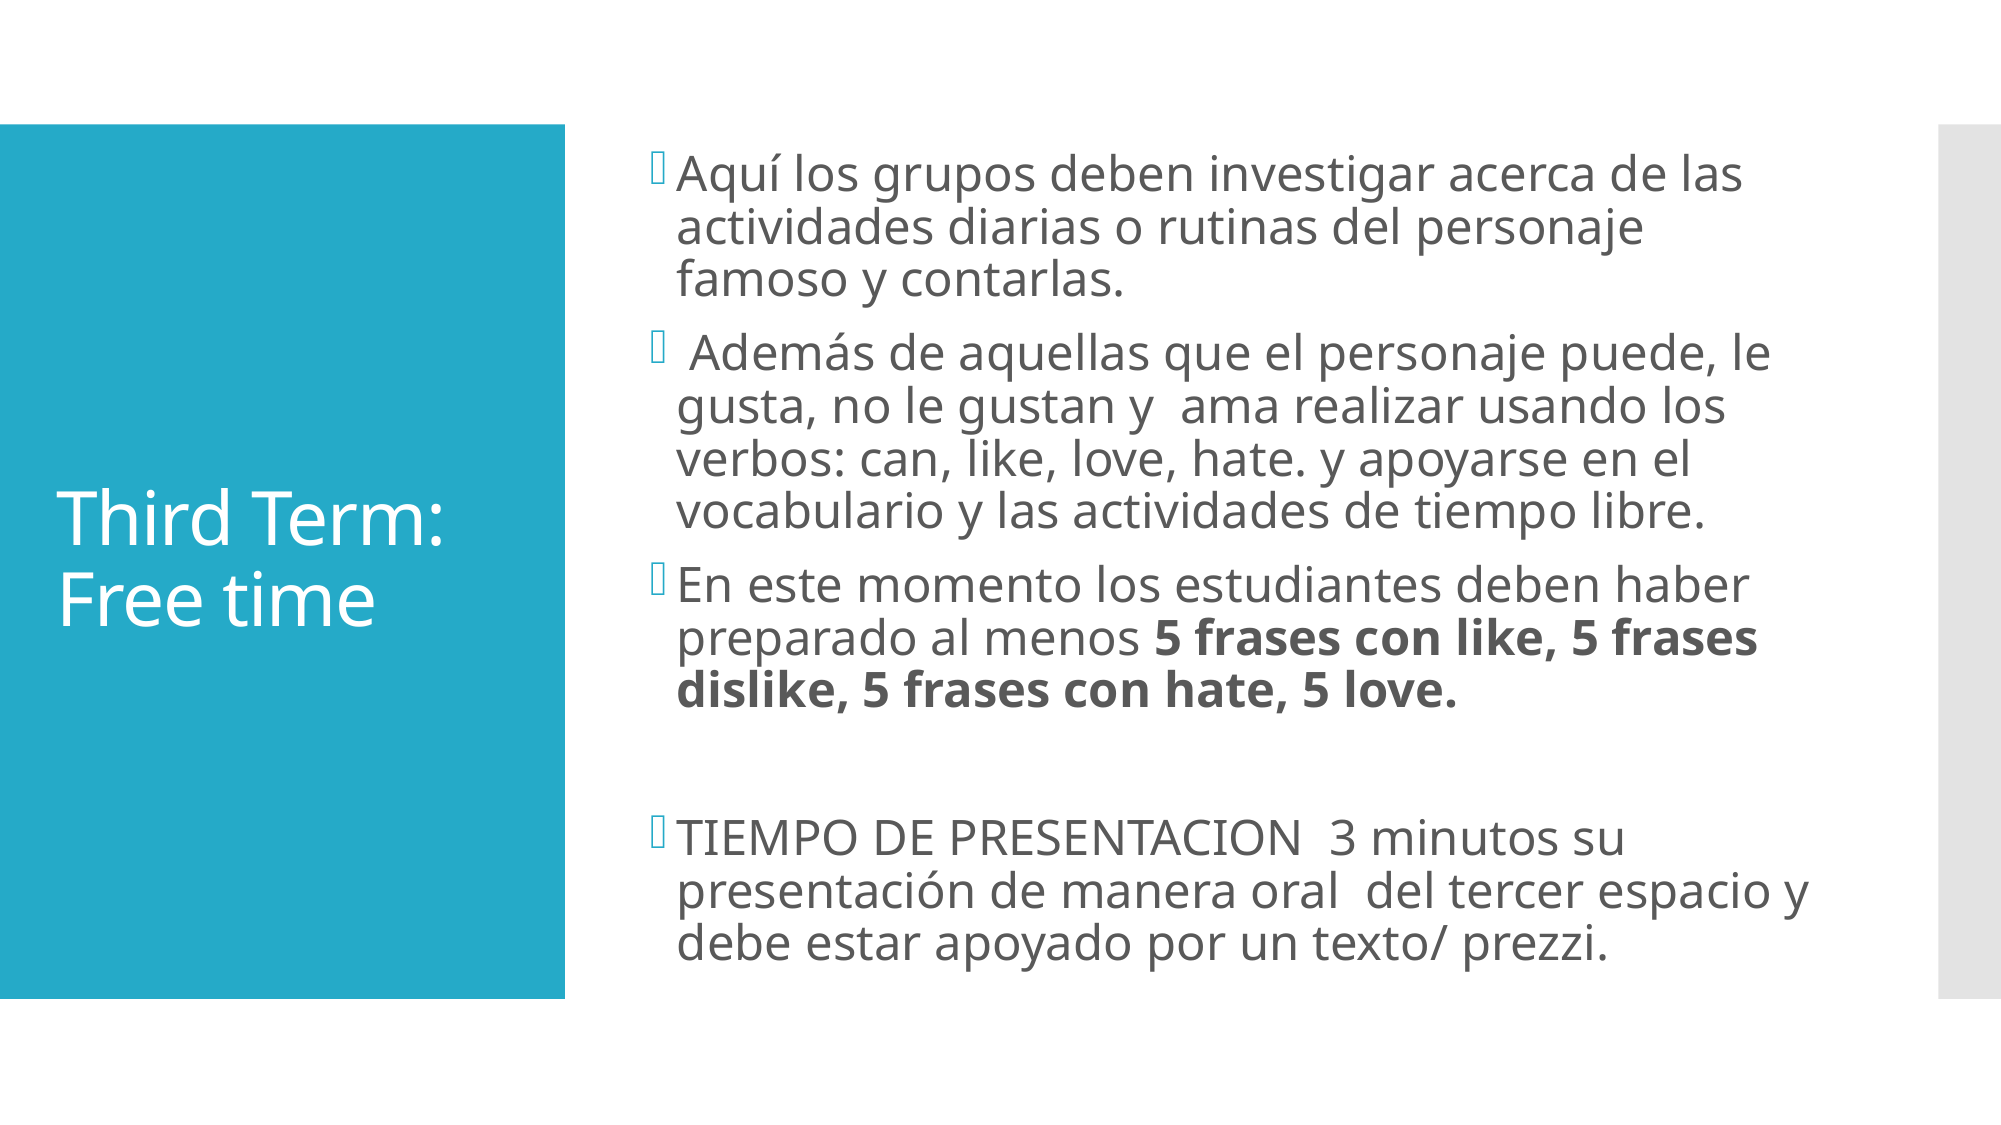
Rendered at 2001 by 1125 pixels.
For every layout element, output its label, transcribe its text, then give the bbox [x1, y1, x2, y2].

title Third Term: Free time [41, 184, 525, 940]
list Aquí los grupos deben investigar acerca de las actividades diarias o rutinas del personaje famoso y contarlas. Además de aquellas que el personaje puede, le gusta, no le gustan y ama realizar usando los verbos: can, like, love, hate. y apoyarse en el vocabulario y las actividades de tiempo libre. En este momento los estudiantes deben haber preparado al menos 5 frases con like, 5 frases dislike, 5 frases con hate, 5 love. TIEMPO DE PRESENTACION 3 minutos su presentación de manera oral del tercer espacio y debe estar apoyado por un texto/ prezzi. [634, 141, 1835, 982]
